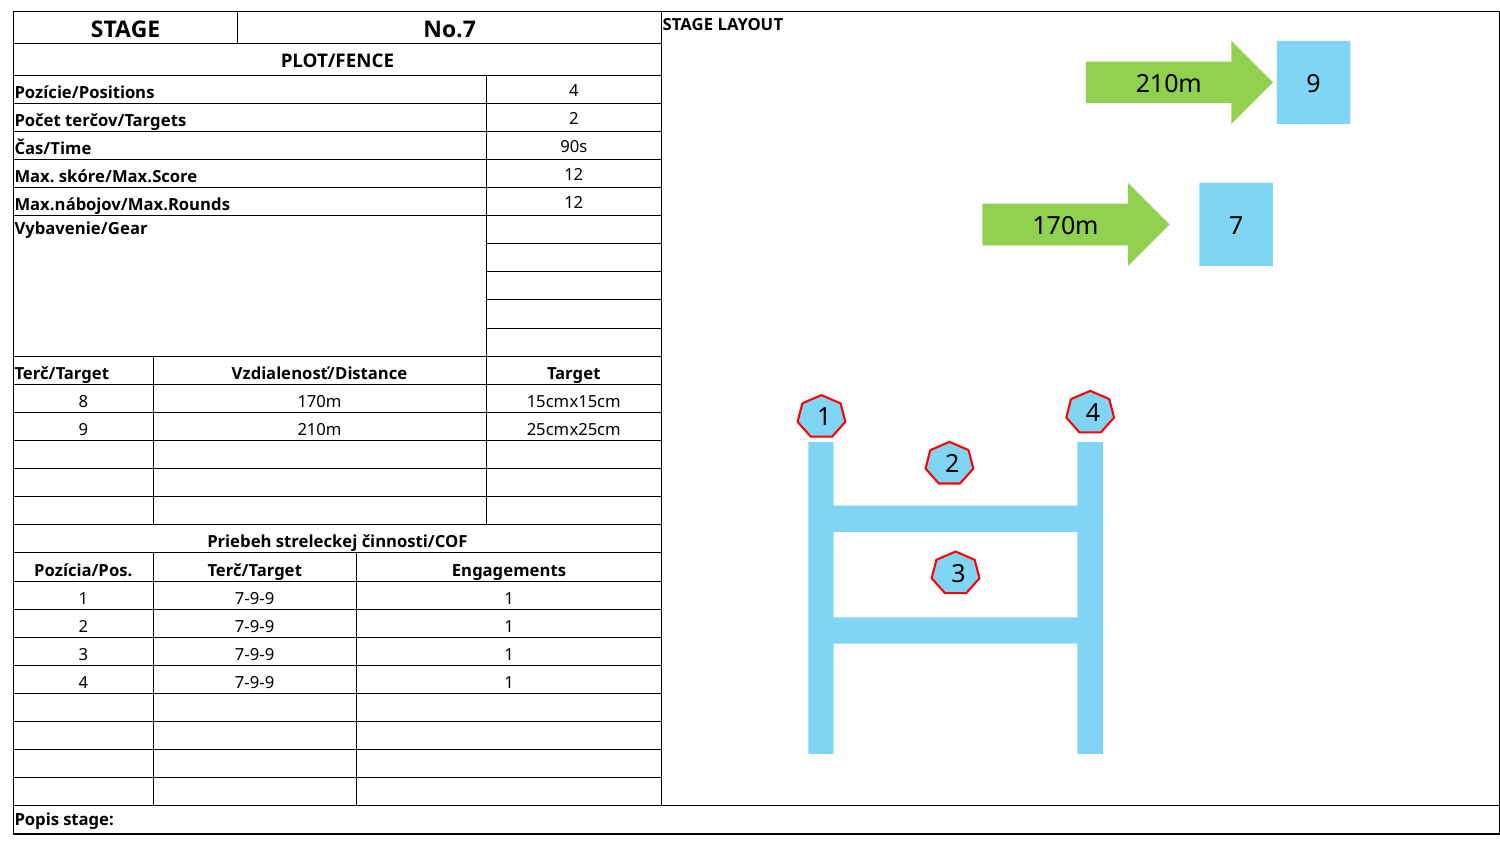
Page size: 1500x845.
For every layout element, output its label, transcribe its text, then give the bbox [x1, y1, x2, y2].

table_cell Terč/Target [154, 553, 356, 581]
table_cell 7-9-9 [154, 666, 356, 693]
table_cell [487, 441, 661, 468]
table_cell Max.nábojov/Max.Rounds [14, 188, 486, 215]
table_cell Terč/Target [14, 357, 153, 384]
table_cell 8 [14, 385, 153, 412]
table_cell 1 [14, 582, 153, 609]
table_cell [487, 300, 661, 328]
table_cell [487, 272, 661, 299]
table_cell 1 [357, 638, 661, 665]
table_cell 12 [487, 188, 661, 215]
text_box 170m [982, 182, 1170, 267]
text_box [828, 617, 1080, 644]
text_box 4 [1066, 390, 1115, 433]
table_cell Priebeh streleckej činnosti/COF [14, 525, 661, 552]
table_cell 4 [14, 666, 153, 693]
table_cell 7-9-9 [154, 638, 356, 665]
table_cell PLOT/FENCE [14, 44, 661, 75]
table_cell 9 [14, 413, 153, 440]
table_cell 170m [154, 385, 486, 412]
table_cell Počet terčov/Targets [14, 104, 486, 131]
table_cell 15cmx15cm [487, 385, 661, 412]
table_cell 1 [357, 610, 661, 637]
table_cell [154, 441, 486, 468]
table_cell 90s [487, 132, 661, 159]
table_cell [487, 497, 661, 524]
table_cell 7-9-9 [154, 582, 356, 609]
table_cell [357, 694, 661, 721]
table_header No.7 [238, 12, 661, 43]
table_cell [357, 722, 661, 749]
table_cell Pozície/Positions [14, 76, 486, 103]
table_cell [487, 469, 661, 496]
table_cell 25cmx25cm [487, 413, 661, 440]
table_cell 4 [487, 76, 661, 103]
table_cell [154, 497, 486, 524]
table_cell [154, 469, 486, 496]
table_cell [487, 329, 661, 356]
table_cell [487, 244, 661, 271]
table_cell [357, 778, 661, 805]
table_cell 12 [487, 160, 661, 187]
text_box 7 [1199, 182, 1273, 266]
table_cell [14, 722, 153, 749]
table_cell Pozícia/Pos. [14, 553, 153, 581]
table_cell [14, 497, 153, 524]
text_box [808, 442, 834, 754]
table_cell [154, 750, 356, 777]
table_cell [14, 750, 153, 777]
text_box 9 [1276, 40, 1351, 124]
text_box [1077, 442, 1103, 754]
text_box [832, 505, 1077, 532]
table_cell Target [487, 357, 661, 384]
table_header STAGE [14, 12, 237, 43]
text_box 210m [1085, 40, 1274, 124]
table_cell [14, 441, 153, 468]
table_cell Engagements [357, 553, 661, 581]
table_cell [14, 694, 153, 721]
table_cell [14, 469, 153, 496]
table_cell [357, 750, 661, 777]
table_cell 1 [357, 666, 661, 693]
table_cell Vybavenie/Gear [14, 216, 486, 356]
table_cell 210m [154, 413, 486, 440]
table_cell Popis stage: [14, 806, 1499, 833]
table_cell [487, 216, 661, 243]
table_cell 1 [357, 582, 661, 609]
table_cell 2 [14, 610, 153, 637]
table_cell Max. skóre/Max.Score [14, 160, 486, 187]
table_header STAGE LAYOUT [662, 12, 1499, 805]
table_cell [154, 722, 356, 749]
table_cell [154, 694, 356, 721]
table_cell 2 [487, 104, 661, 131]
table_cell Čas/Time [14, 132, 486, 159]
text_box 3 [931, 551, 980, 594]
table_cell [14, 778, 153, 805]
table_cell 3 [14, 638, 153, 665]
table_cell Vzdialenosť/Distance [154, 357, 486, 384]
table_cell 7-9-9 [154, 610, 356, 637]
table_cell [154, 778, 356, 805]
